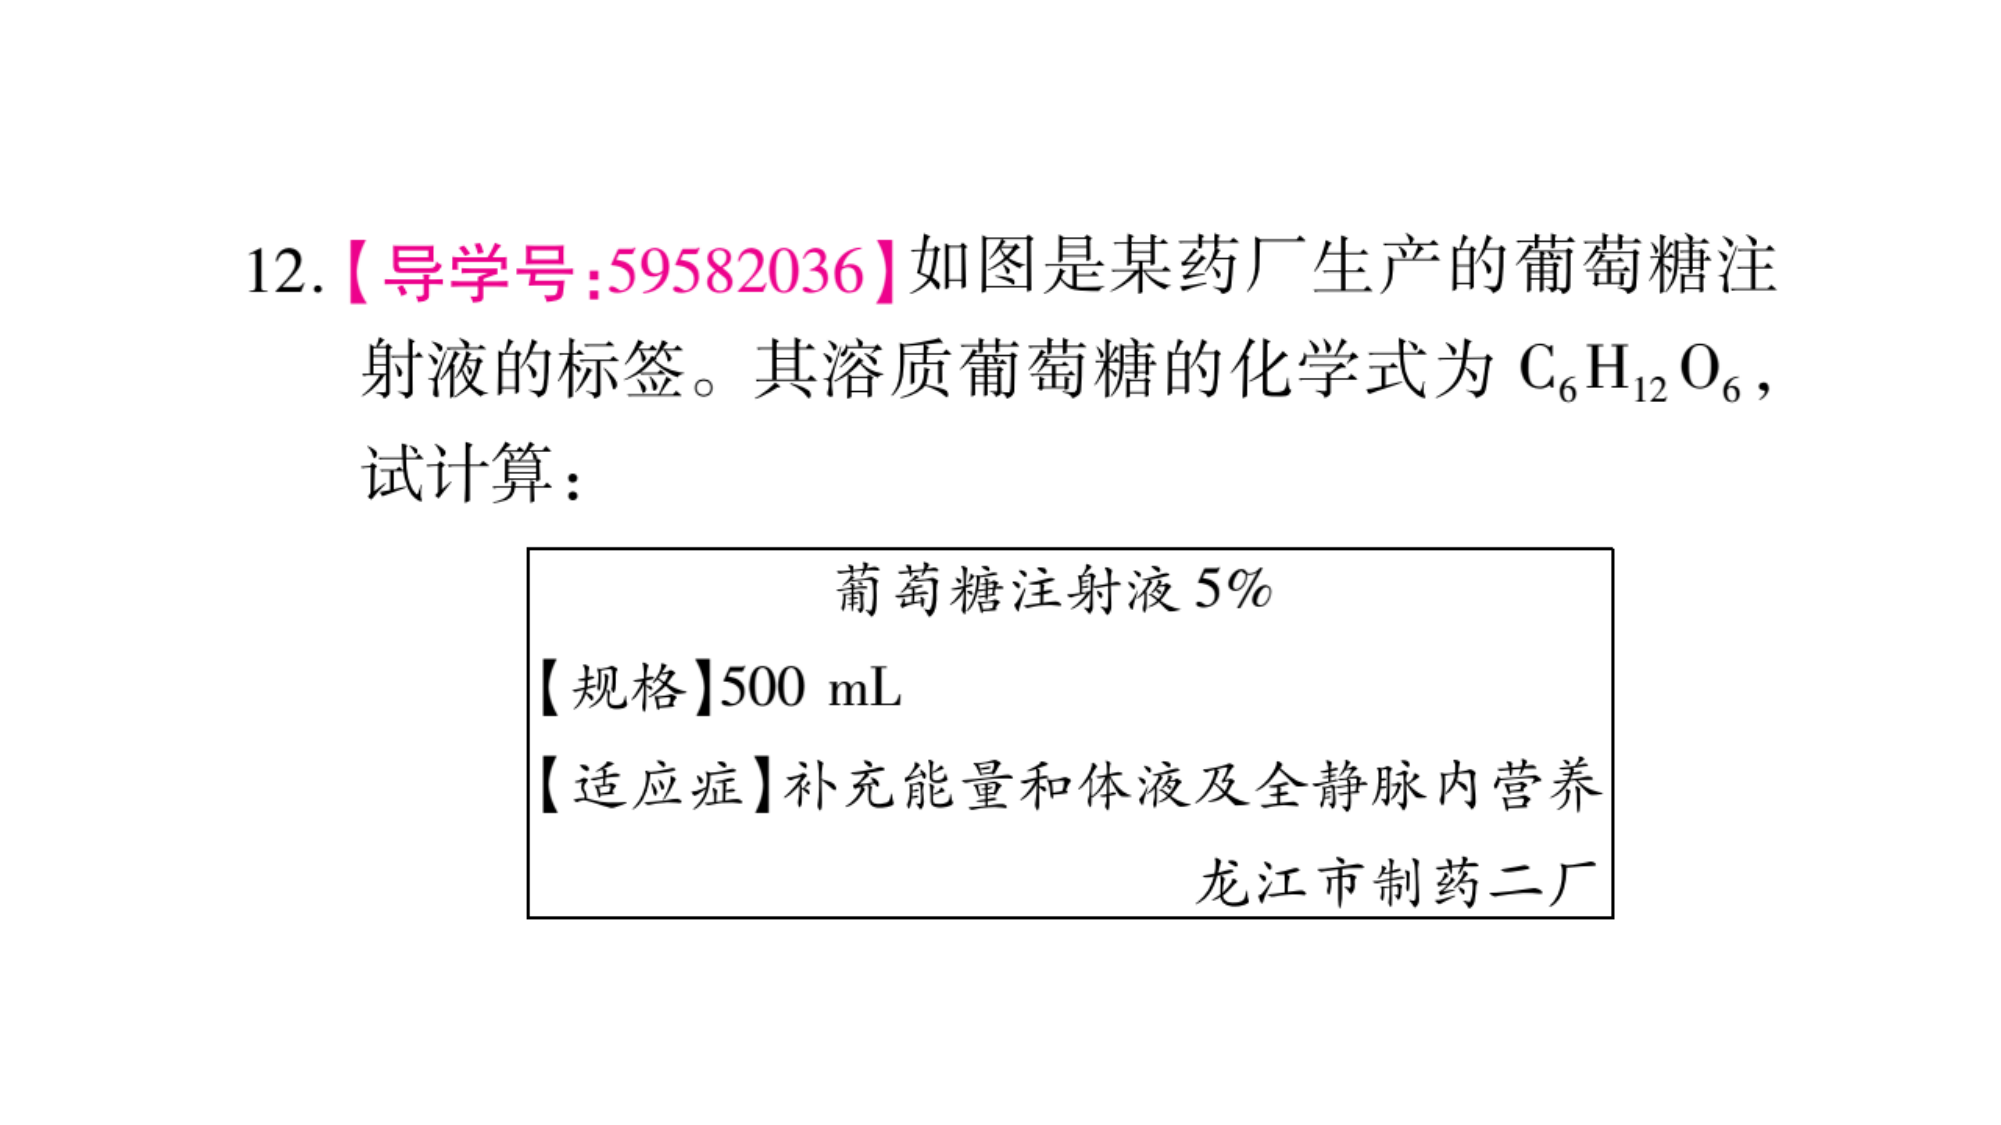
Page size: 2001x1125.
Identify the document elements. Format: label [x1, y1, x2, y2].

text_box [235, 208, 1807, 940]
